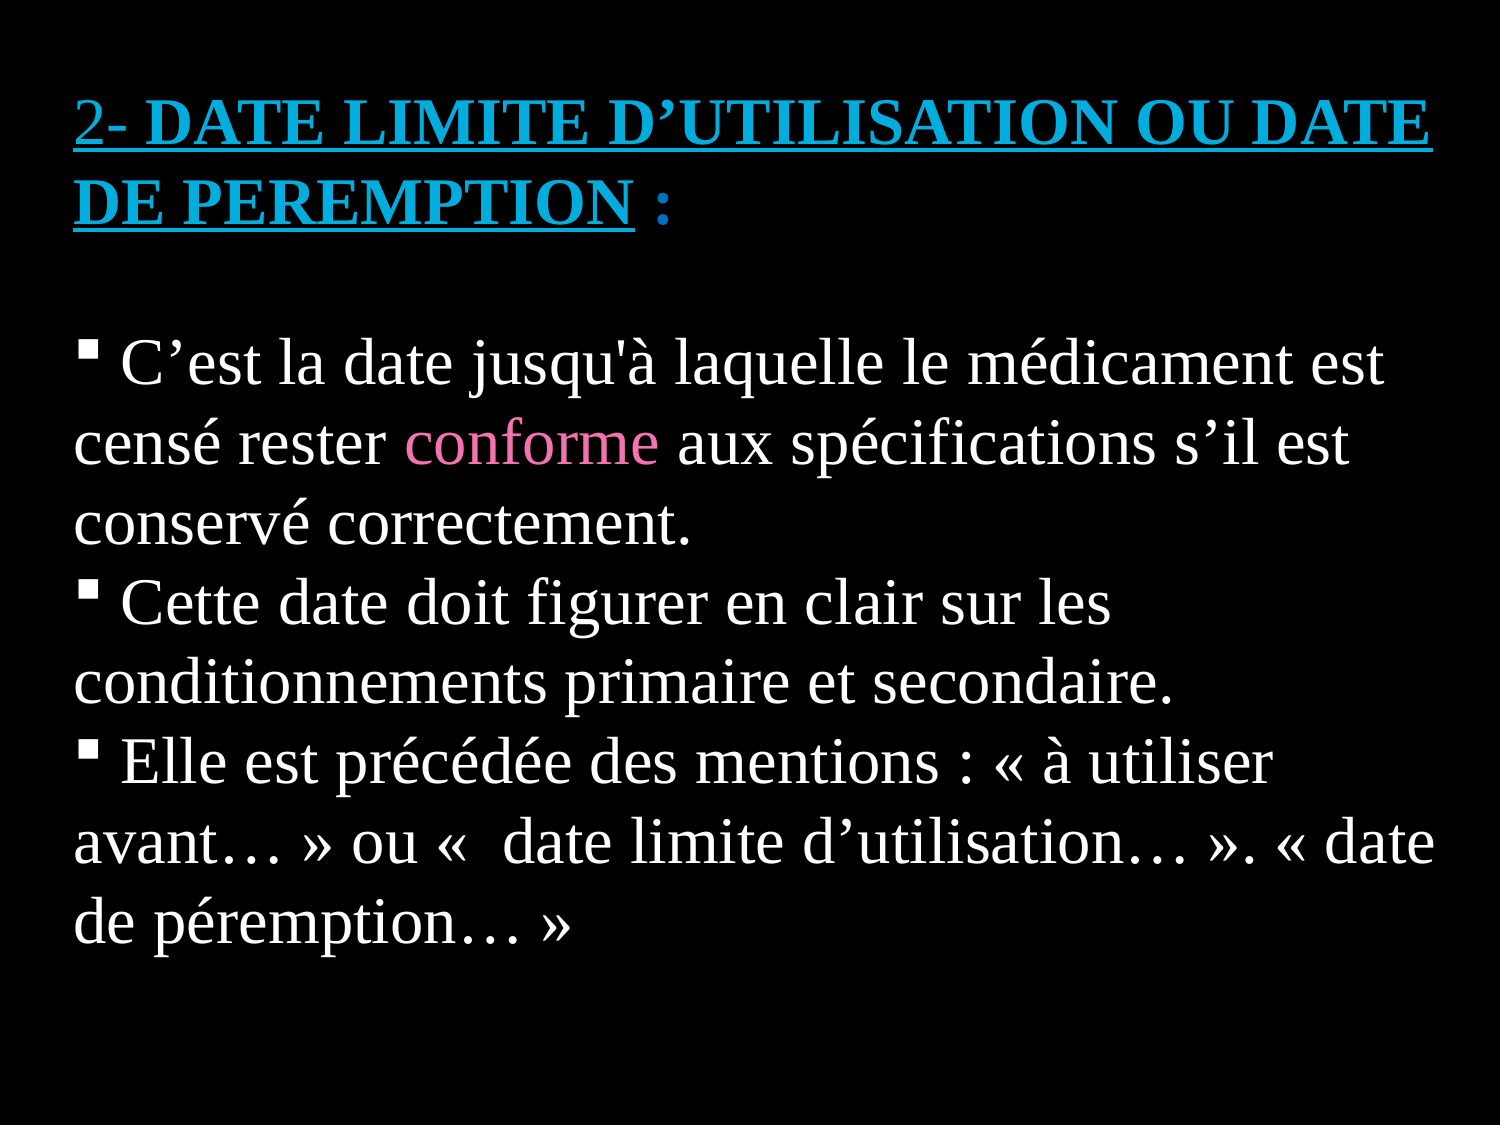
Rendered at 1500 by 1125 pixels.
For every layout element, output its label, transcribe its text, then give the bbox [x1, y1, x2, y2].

text_box 2- DATE LIMITE D’UTILISATION OU DATE DE PEREMPTION : C’est la date jusqu'à laquelle le médicament est censé rester conforme aux spécifications s’il est conservé correctement. Cette date doit figurer en clair sur les conditionnements primaire et secondaire. Elle est précédée des mentions : « à utiliser avant… » ou « date limite d’utilisation… ». « date de péremption… » [58, 70, 1465, 1045]
